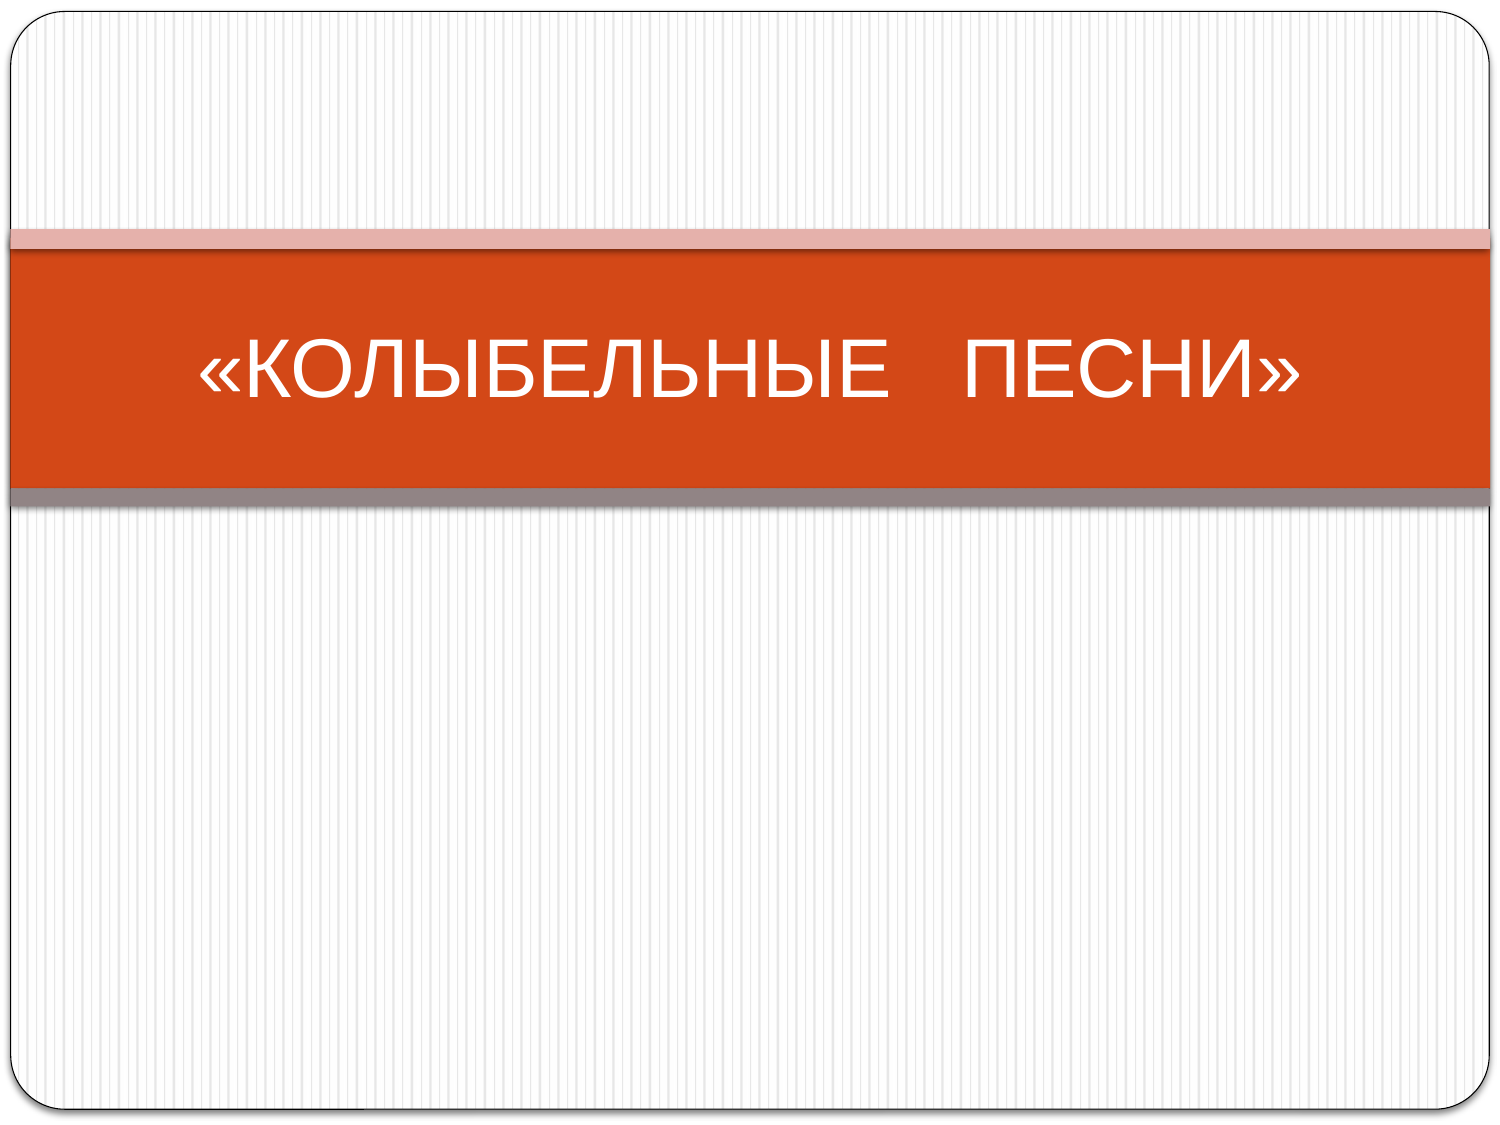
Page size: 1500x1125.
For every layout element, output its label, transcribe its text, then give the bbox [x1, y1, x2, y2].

title «КОЛЫБЕЛЬНЫЕ ПЕСНИ» [75, 247, 1425, 489]
